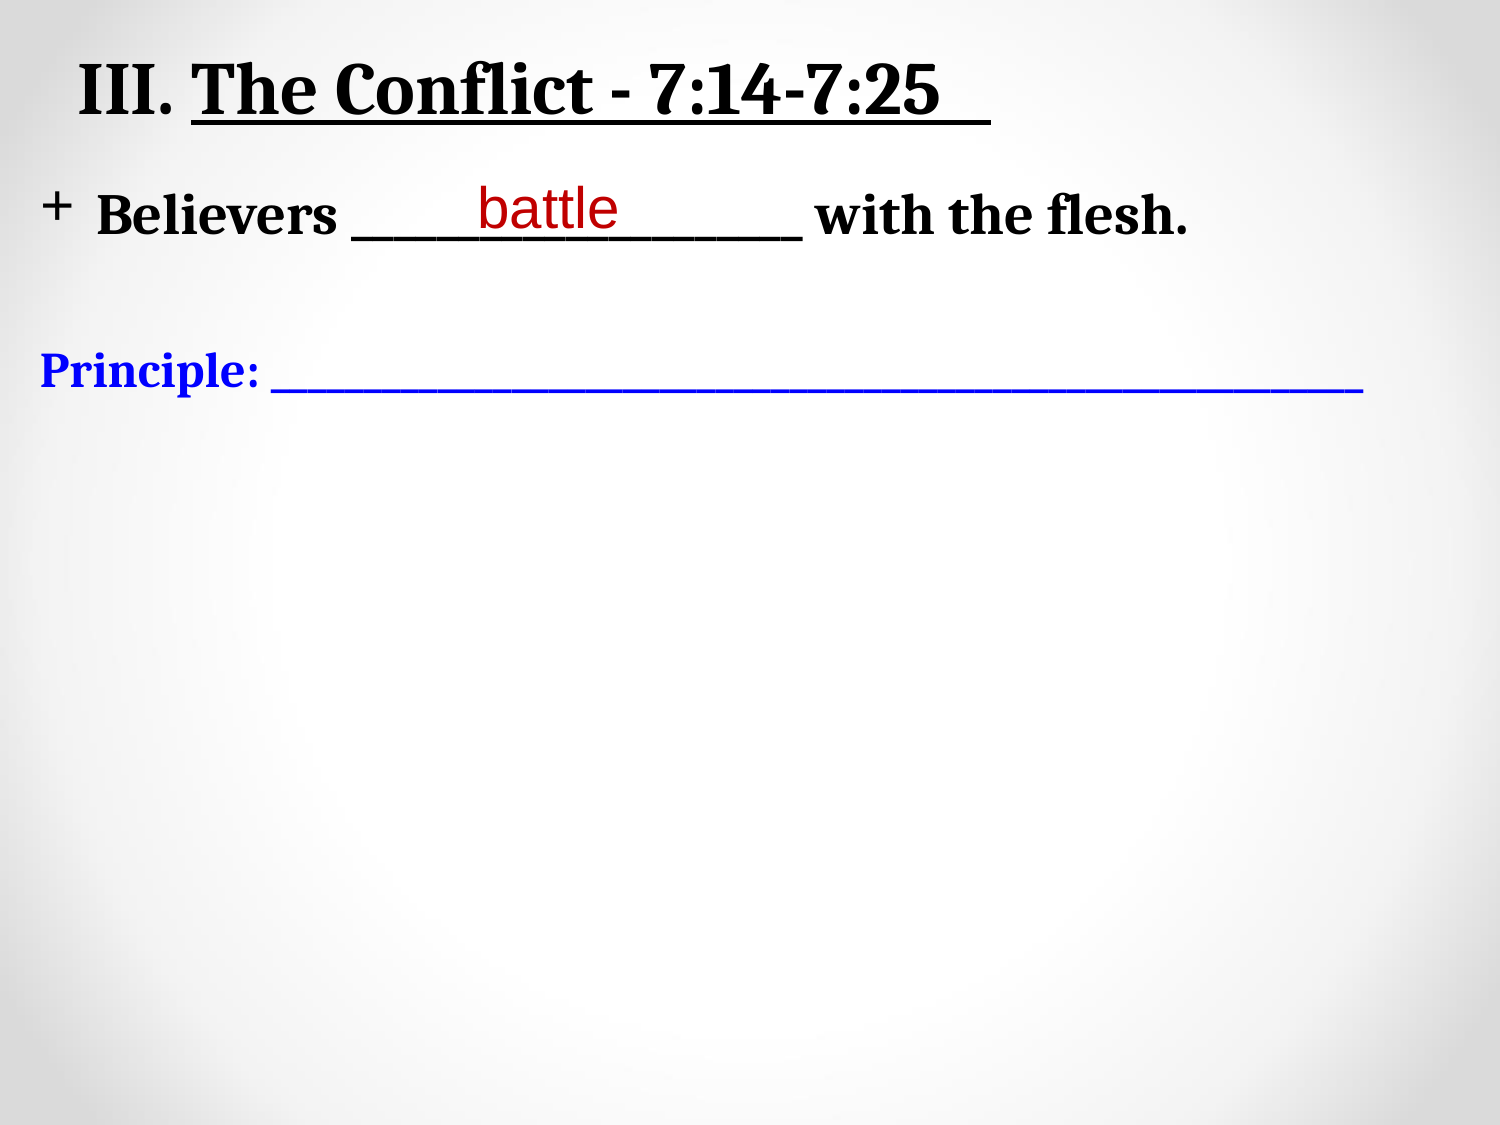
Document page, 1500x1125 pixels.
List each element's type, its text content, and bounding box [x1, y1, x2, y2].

picture [0, 0, 1500, 1125]
text_box III. The Conflict - 7:14-7:25 Believers _____________________ with the flesh. Principle: ___________________________________________________________ [24, 50, 1500, 501]
text_box battle [462, 162, 850, 248]
